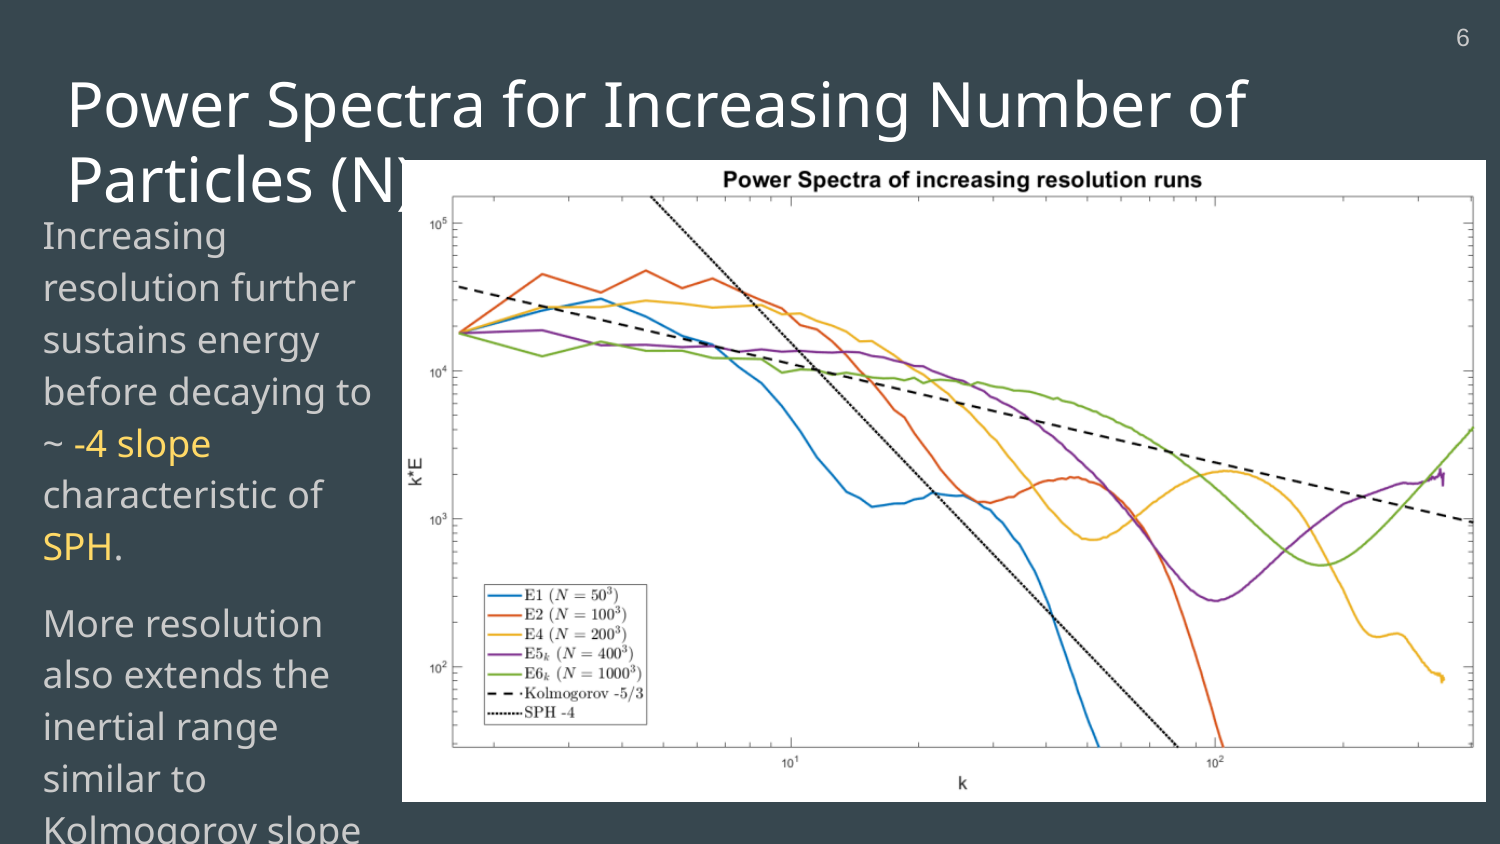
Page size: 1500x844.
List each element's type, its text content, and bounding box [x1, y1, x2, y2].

title Power Spectra for Increasing Number of Particles (N) [51, 50, 1449, 145]
list Increasing resolution further sustains energy before decaying to ~ -4 slope characteristic of SPH. More resolution also extends the inertial range similar to Kolmogorov slope [27, 190, 397, 752]
text_box 6 [1441, 14, 1486, 60]
picture [402, 160, 1486, 803]
